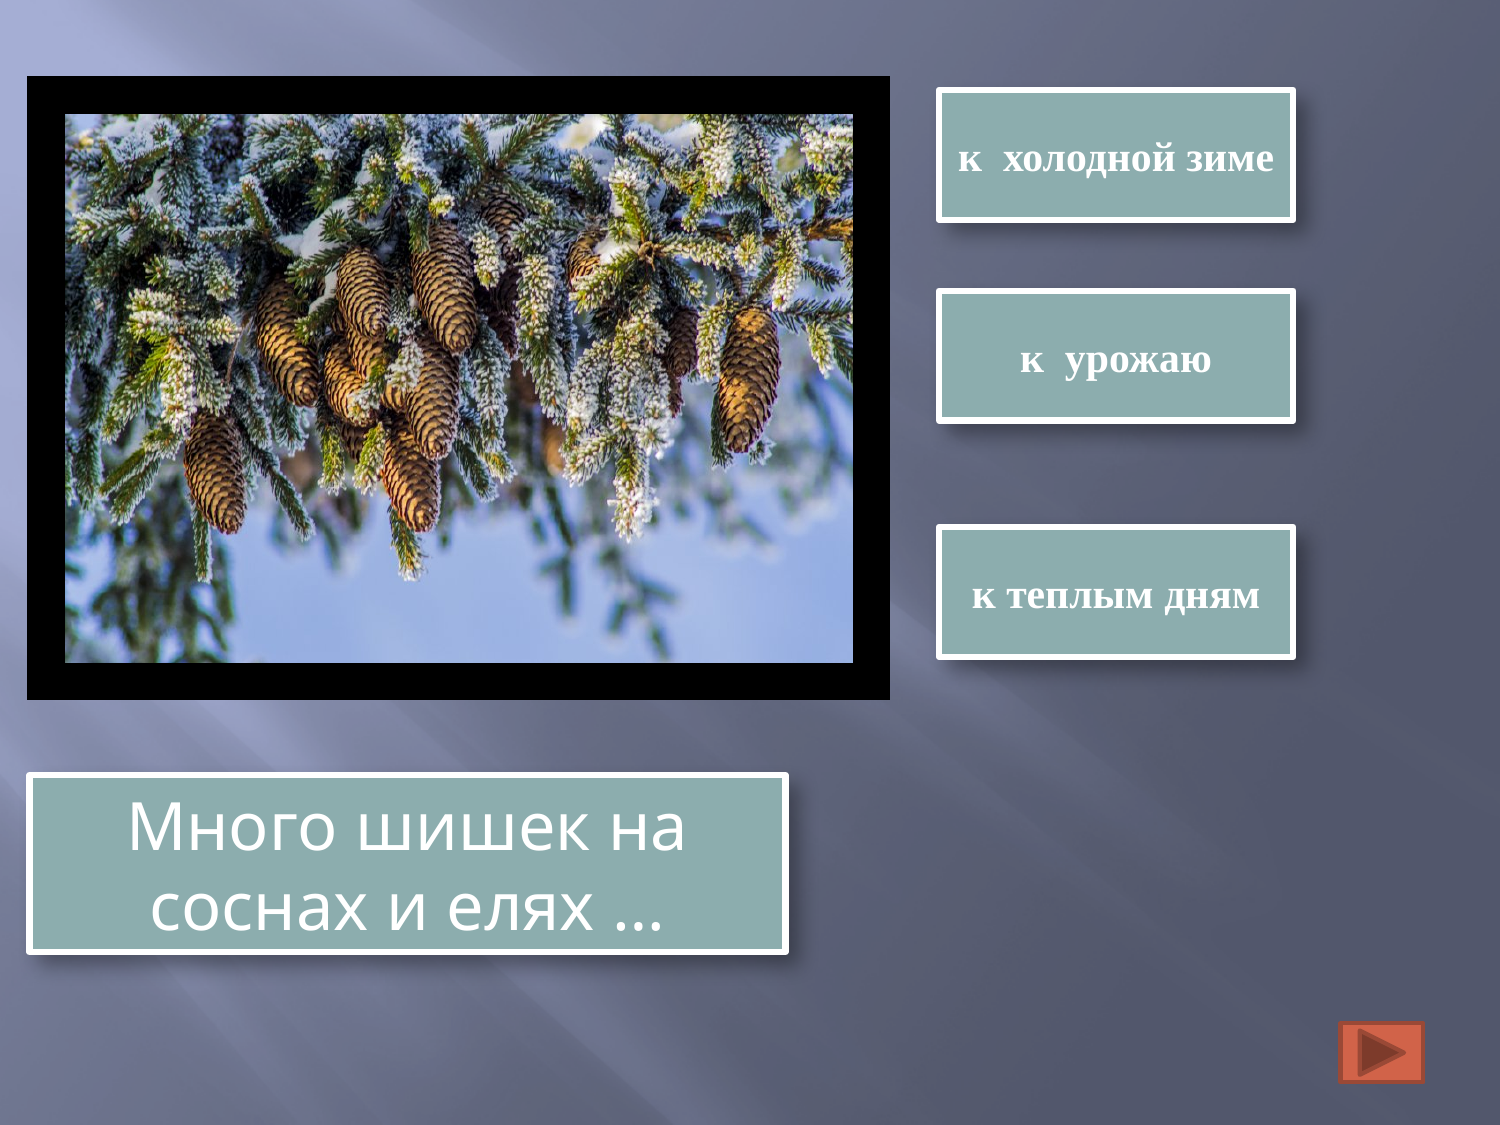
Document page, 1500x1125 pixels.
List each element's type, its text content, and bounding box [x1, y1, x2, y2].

text_box к теплым дням [936, 524, 1296, 660]
text_box к урожаю [936, 288, 1296, 424]
text_box [1338, 1021, 1425, 1084]
picture [64, 113, 853, 663]
text_box к холодной зиме [936, 87, 1296, 223]
text_box Много шишек на соснах и елях … [26, 772, 789, 955]
